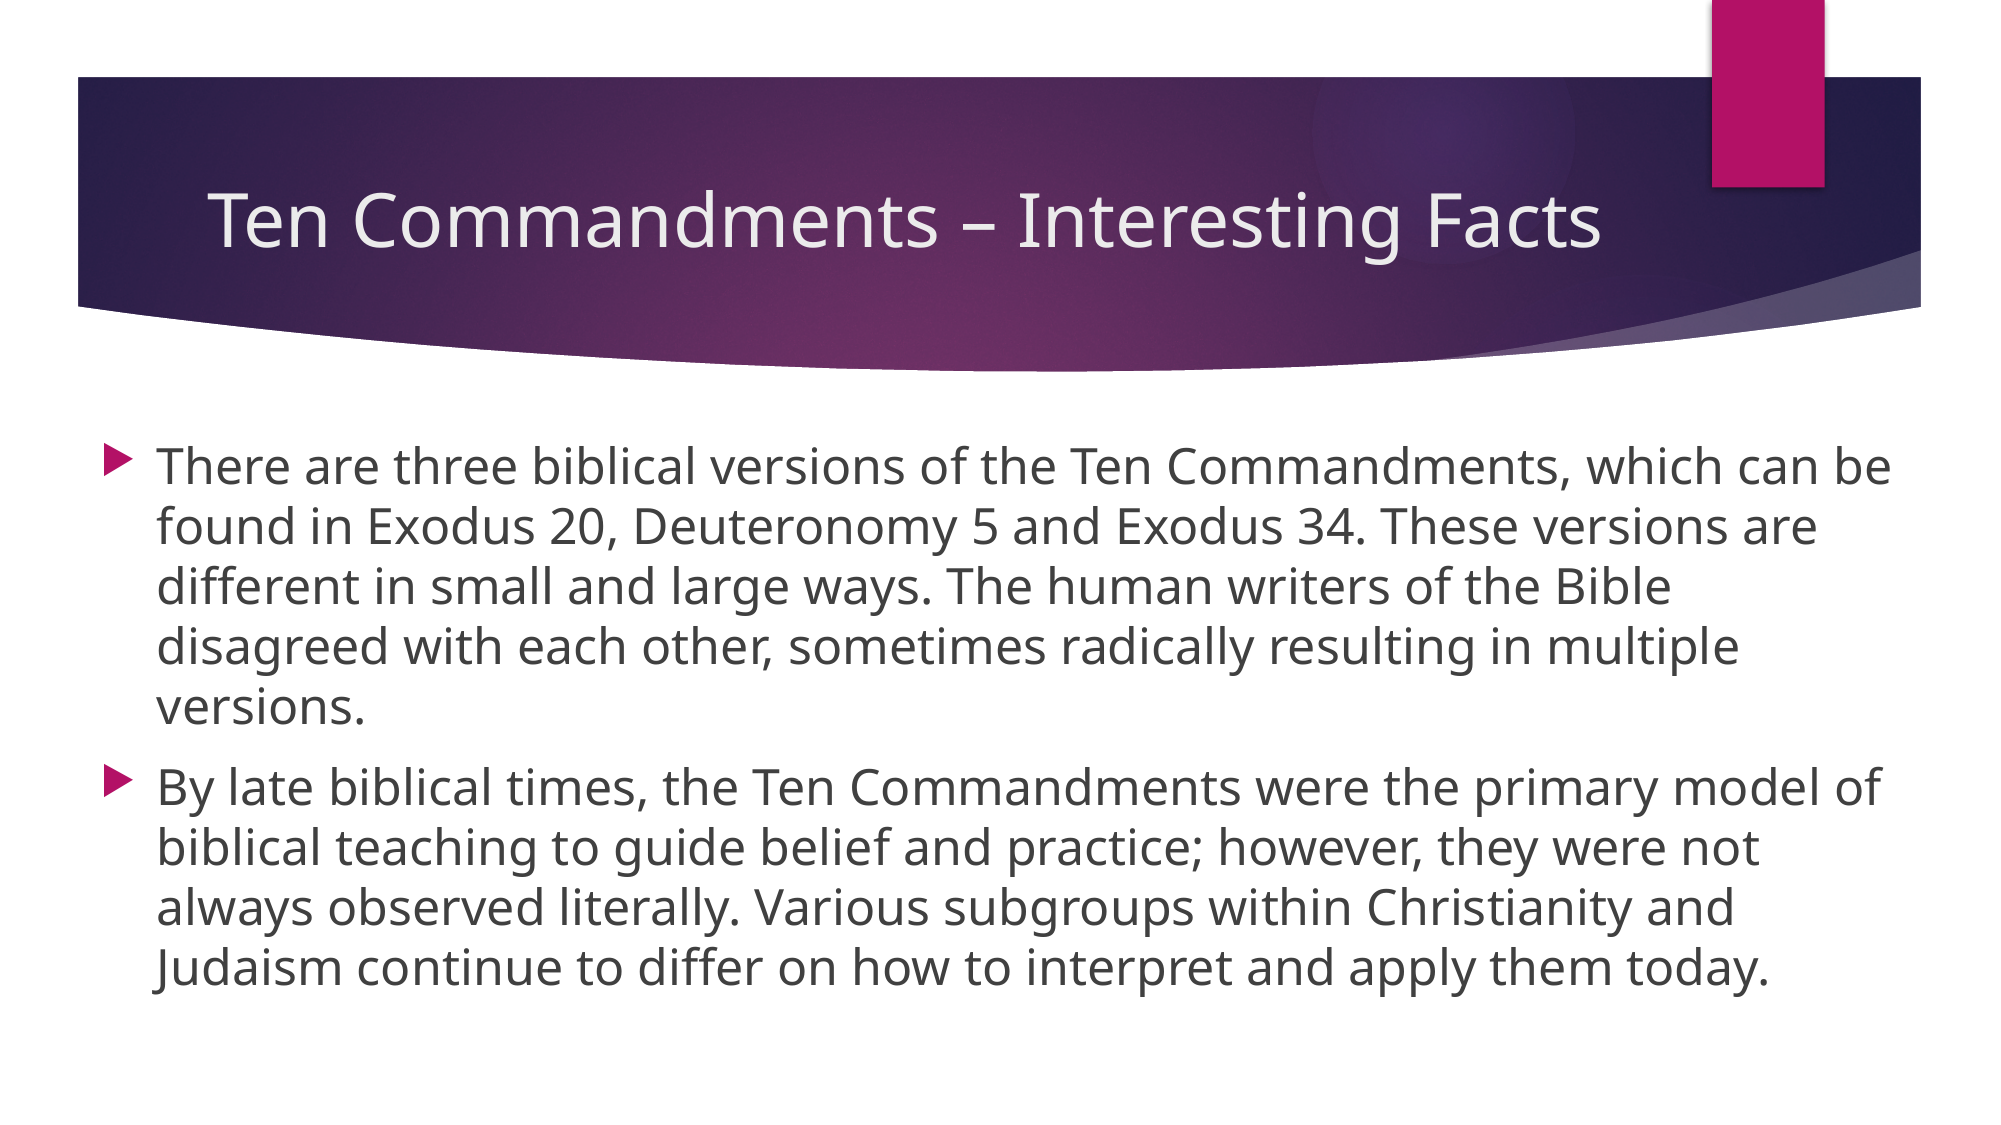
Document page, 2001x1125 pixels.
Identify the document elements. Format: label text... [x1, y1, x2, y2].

title Ten Commandments – Interesting Facts [155, 159, 1657, 276]
list There are three biblical versions of the Ten Commandments, which can be found in Exodus 20, Deuteronomy 5 and Exodus 34. These versions are different in small and large ways. The human writers of the Bible disagreed with each other, sometimes radically resulting in multiple versions. By late biblical times, the Ten Commandments were the primary model of biblical teaching to guide belief and practice; however, they were not always observed literally. Various subgroups within Christianity and Judaism continue to differ on how to interpret and apply them today. [85, 427, 1915, 988]
